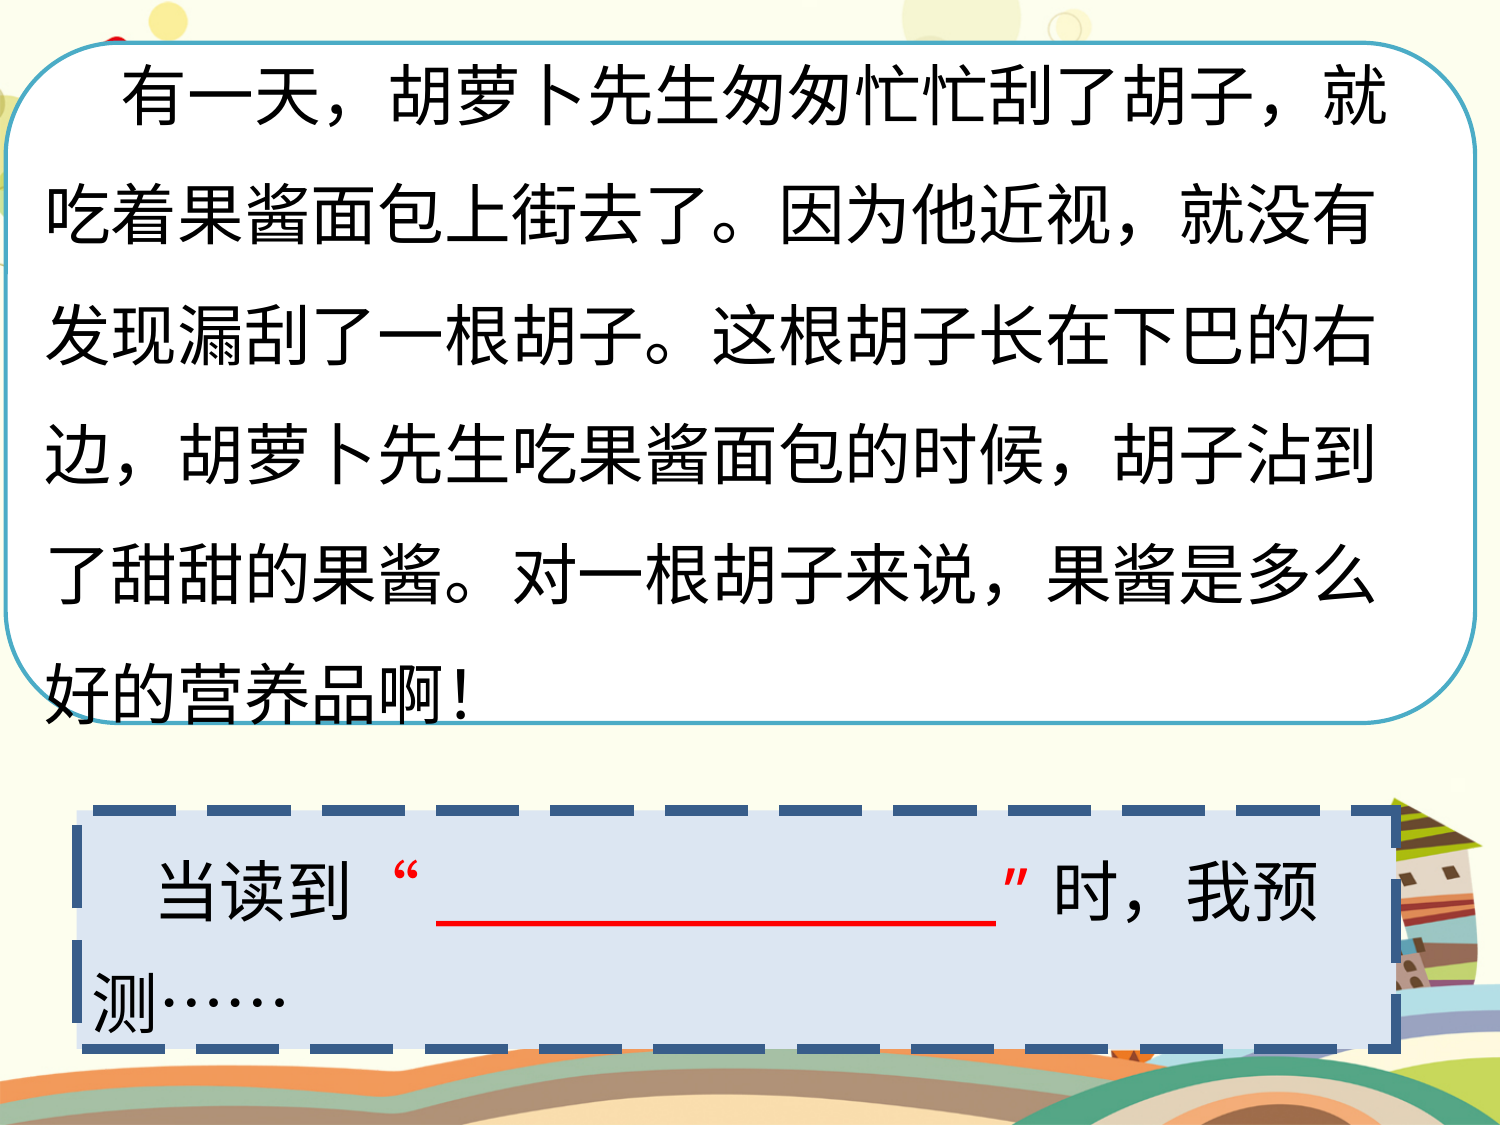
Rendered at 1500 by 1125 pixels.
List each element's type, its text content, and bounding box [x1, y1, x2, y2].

text_box 当读到“______________”时，我预测…… [76, 810, 1397, 1049]
text_box [1452, 84, 1478, 682]
text_box [3, 83, 29, 682]
text_box 有一天，胡萝卜先生匆匆忙忙刮了胡子，就吃着果酱面包上街去了。因为他近视，就没有发现漏刮了一根胡子。这根胡子长在下巴的右边，胡萝卜先生吃果酱面包的时候，胡子沾到了甜甜的果酱。对一根胡子来说，果酱是多么好的营养品啊！ [29, 6, 1452, 741]
picture [0, 0, 1500, 1125]
